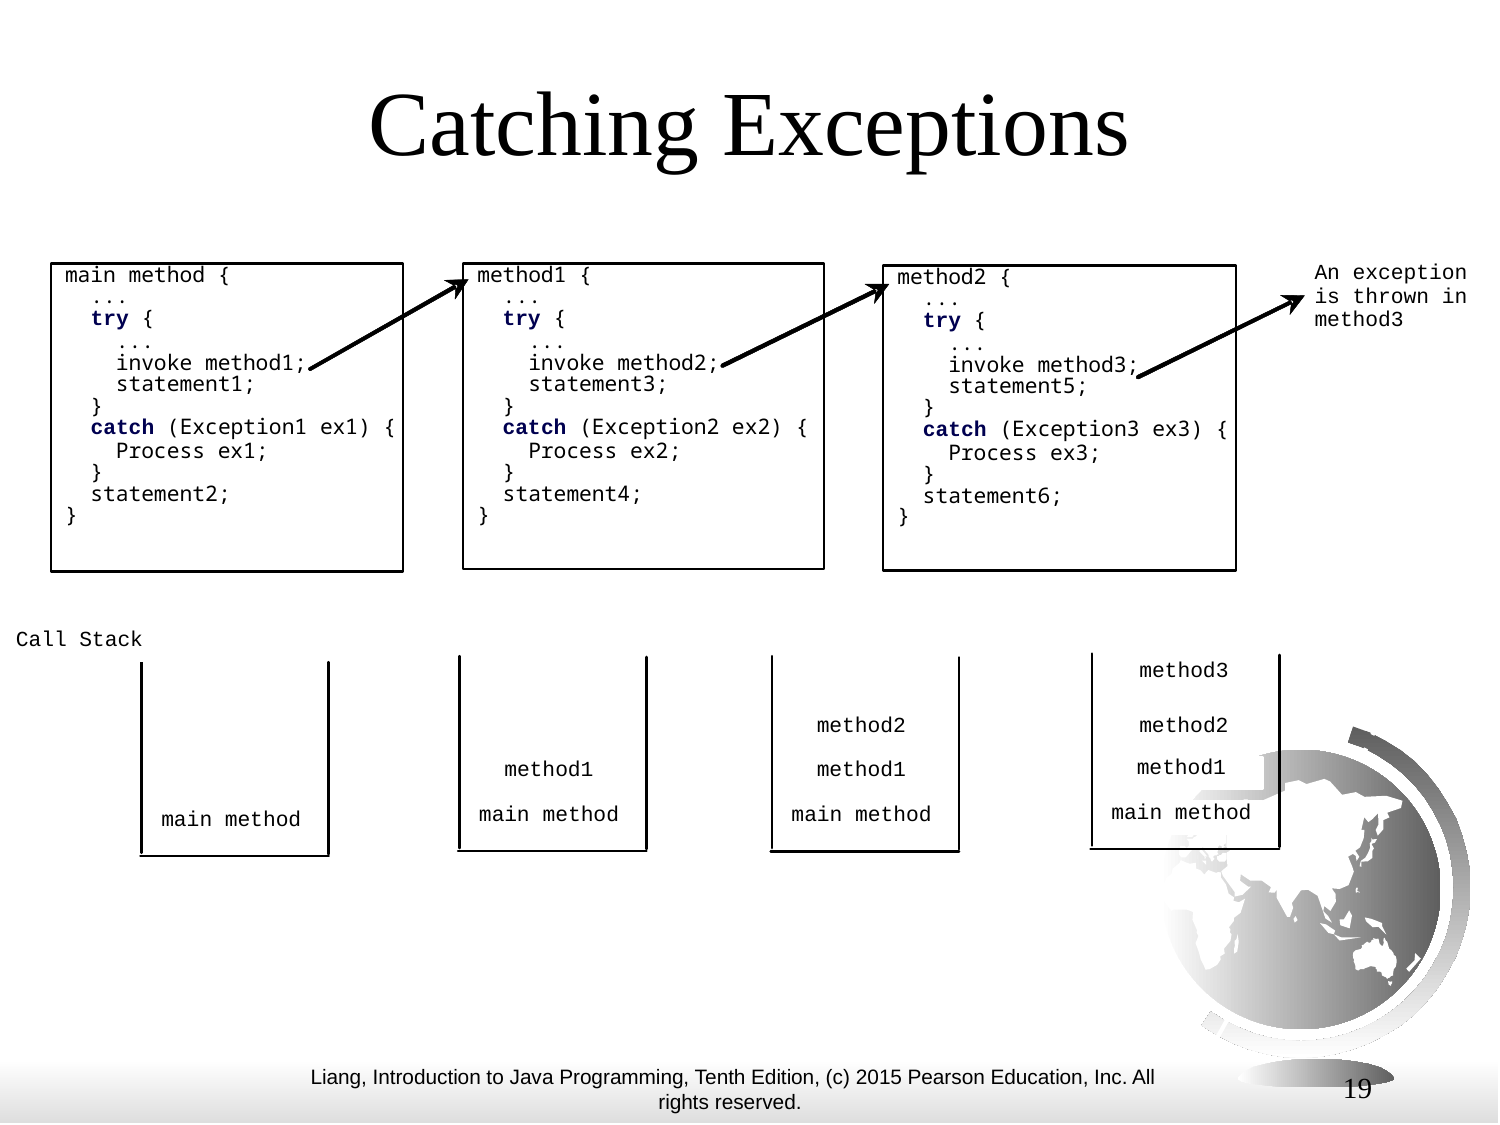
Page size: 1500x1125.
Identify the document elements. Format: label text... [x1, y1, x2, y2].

slide_number 19 [1074, 1049, 1388, 1125]
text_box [0, 212, 1500, 868]
title Catching Exceptions [112, 0, 1388, 212]
